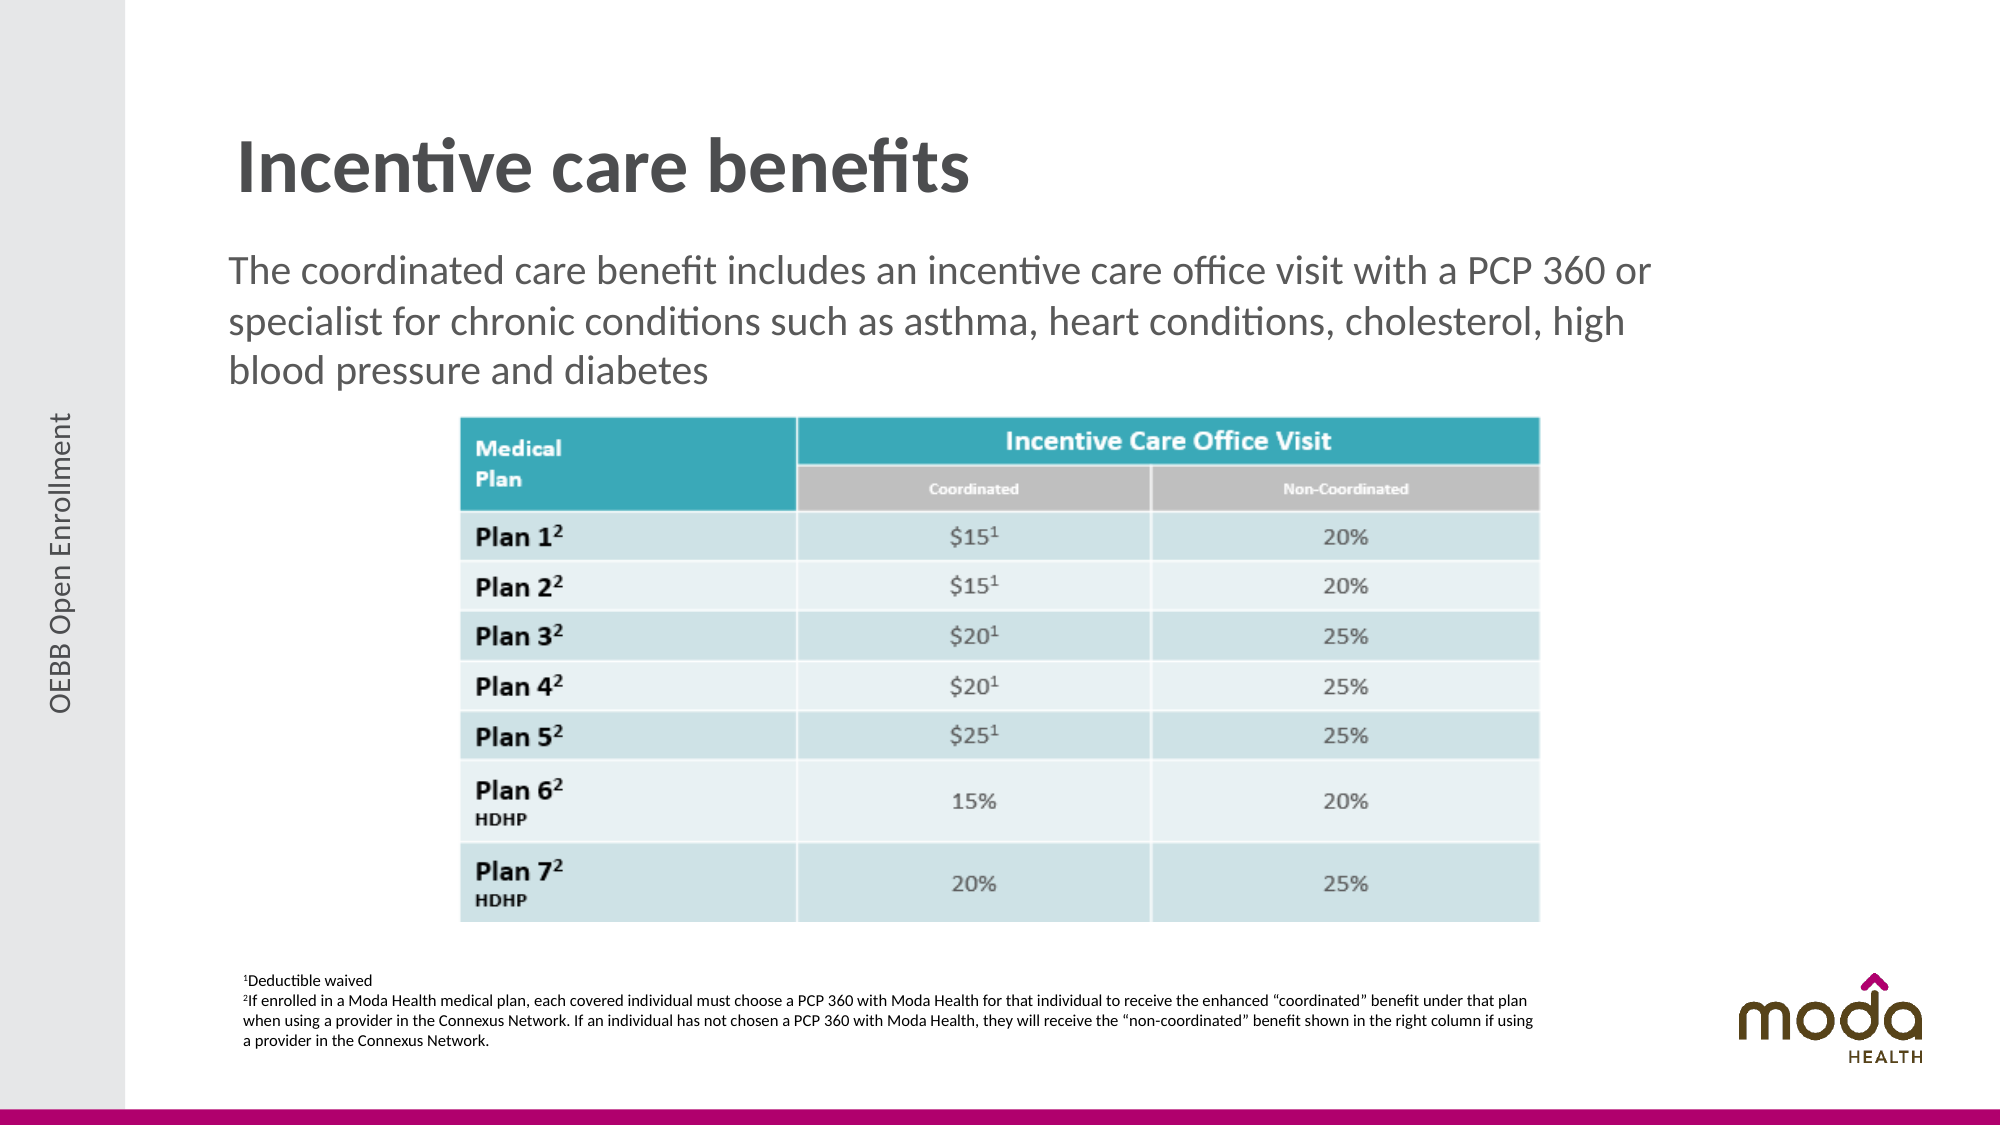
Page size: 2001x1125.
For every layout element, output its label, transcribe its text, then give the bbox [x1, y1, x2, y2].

list The coordinated care benefit includes an incentive care office visit with a PCP 360 or specialist for chronic conditions such as asthma, heart conditions, cholesterol, high blood pressure and diabetes [228, 243, 1663, 488]
picture [456, 412, 1544, 922]
title Incentive care benefits [236, 112, 1792, 210]
picture [1739, 973, 1922, 1063]
text_box 1Deductible waived 2If enrolled in a Moda Health medical plan, each covered individual must choose a PCP 360 with Moda Health for that individual to receive the enhanced “coordinated” benefit under that plan when using a provider in the Connexus Network. If an individual has not chosen a PCP 360 with Moda Health, they will receive the “non-coordinated” benefit shown in the right column if using a provider in the Connexus Network. [228, 962, 1550, 1057]
